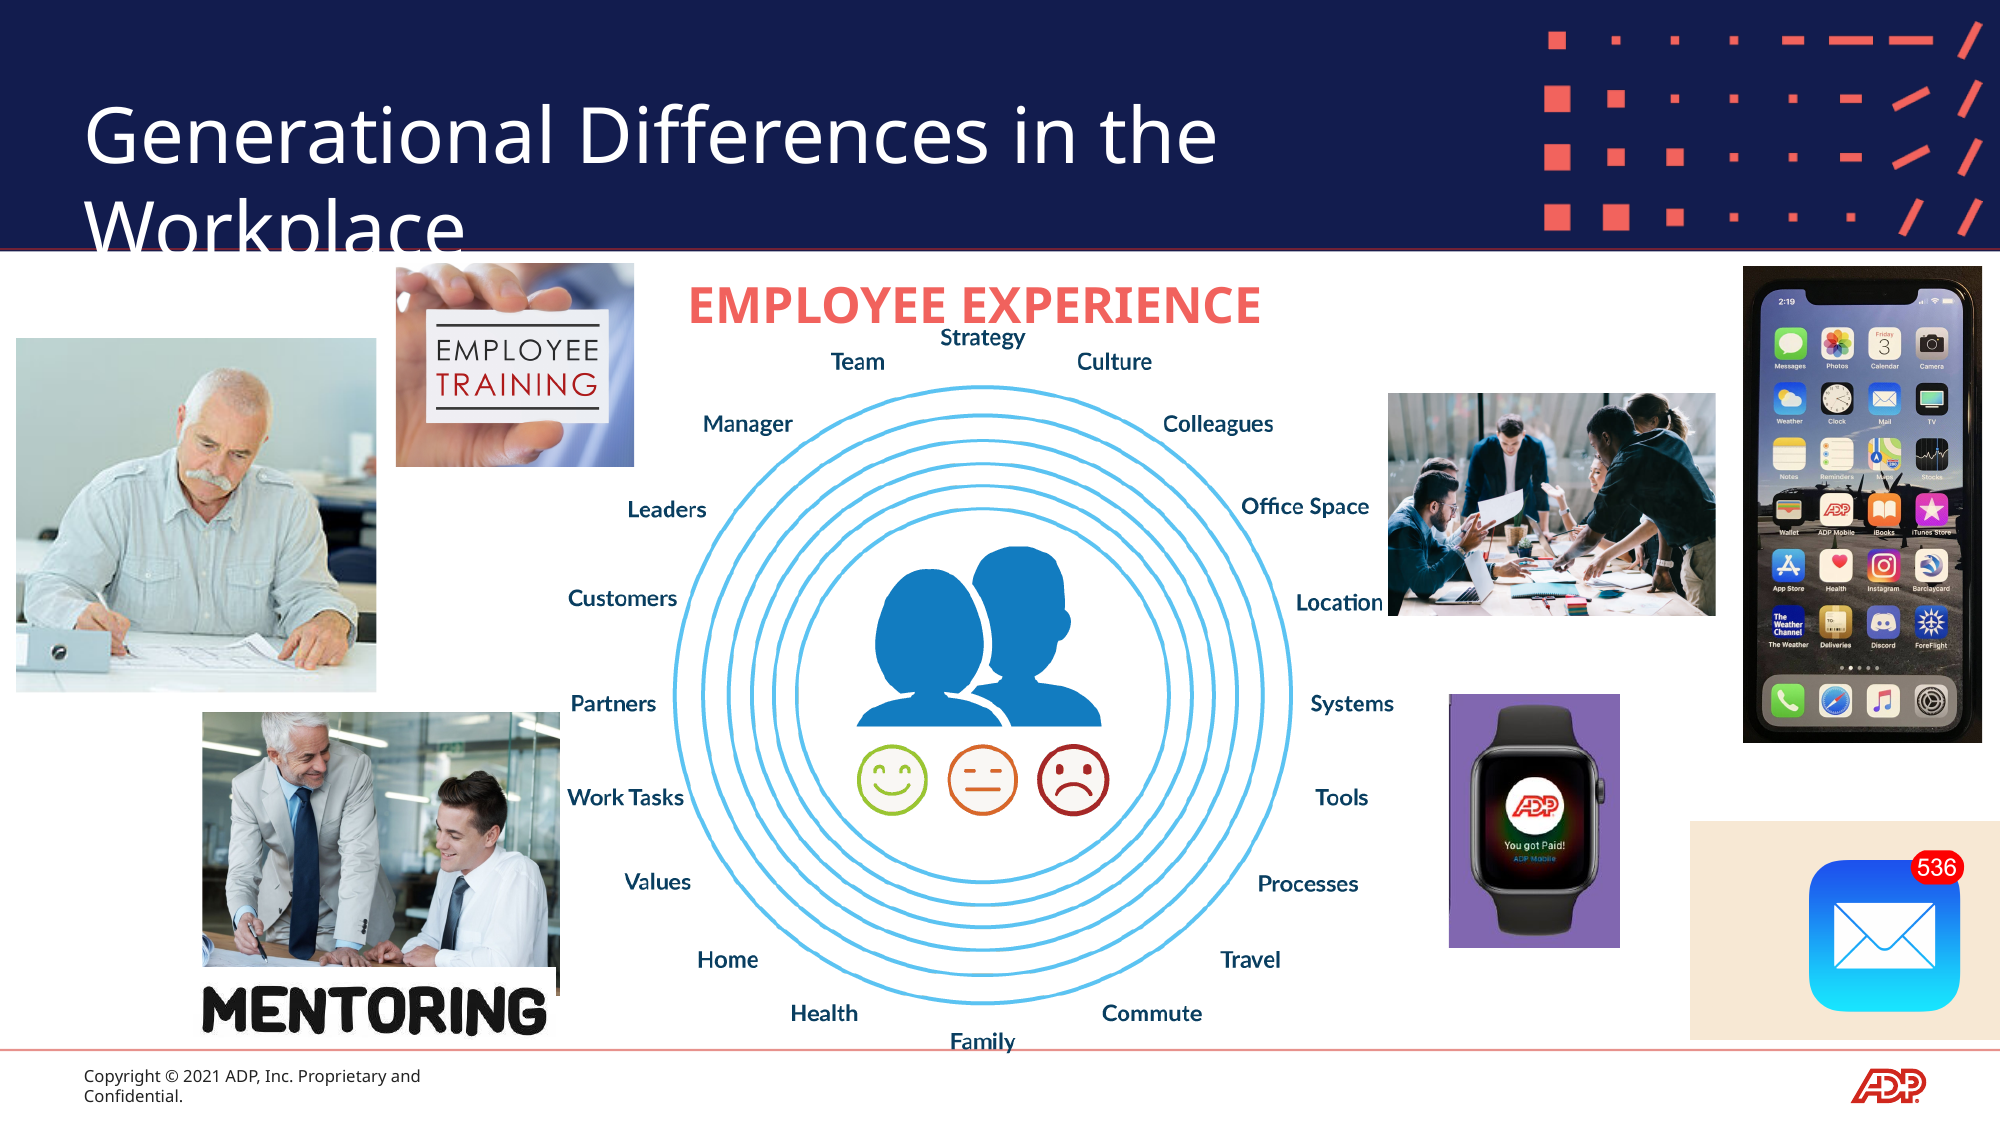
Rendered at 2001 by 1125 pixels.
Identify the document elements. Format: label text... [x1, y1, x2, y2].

text_box EMPLOYEE EXPERIENCE [419, 246, 1544, 359]
picture [1742, 266, 1983, 743]
picture [1690, 821, 2000, 1040]
picture [1544, 14, 1983, 238]
picture [192, 712, 560, 1045]
title Generational Differences in the Workplace [83, 86, 1497, 369]
picture [1448, 694, 1620, 948]
picture [16, 338, 377, 693]
picture [395, 251, 1716, 1062]
